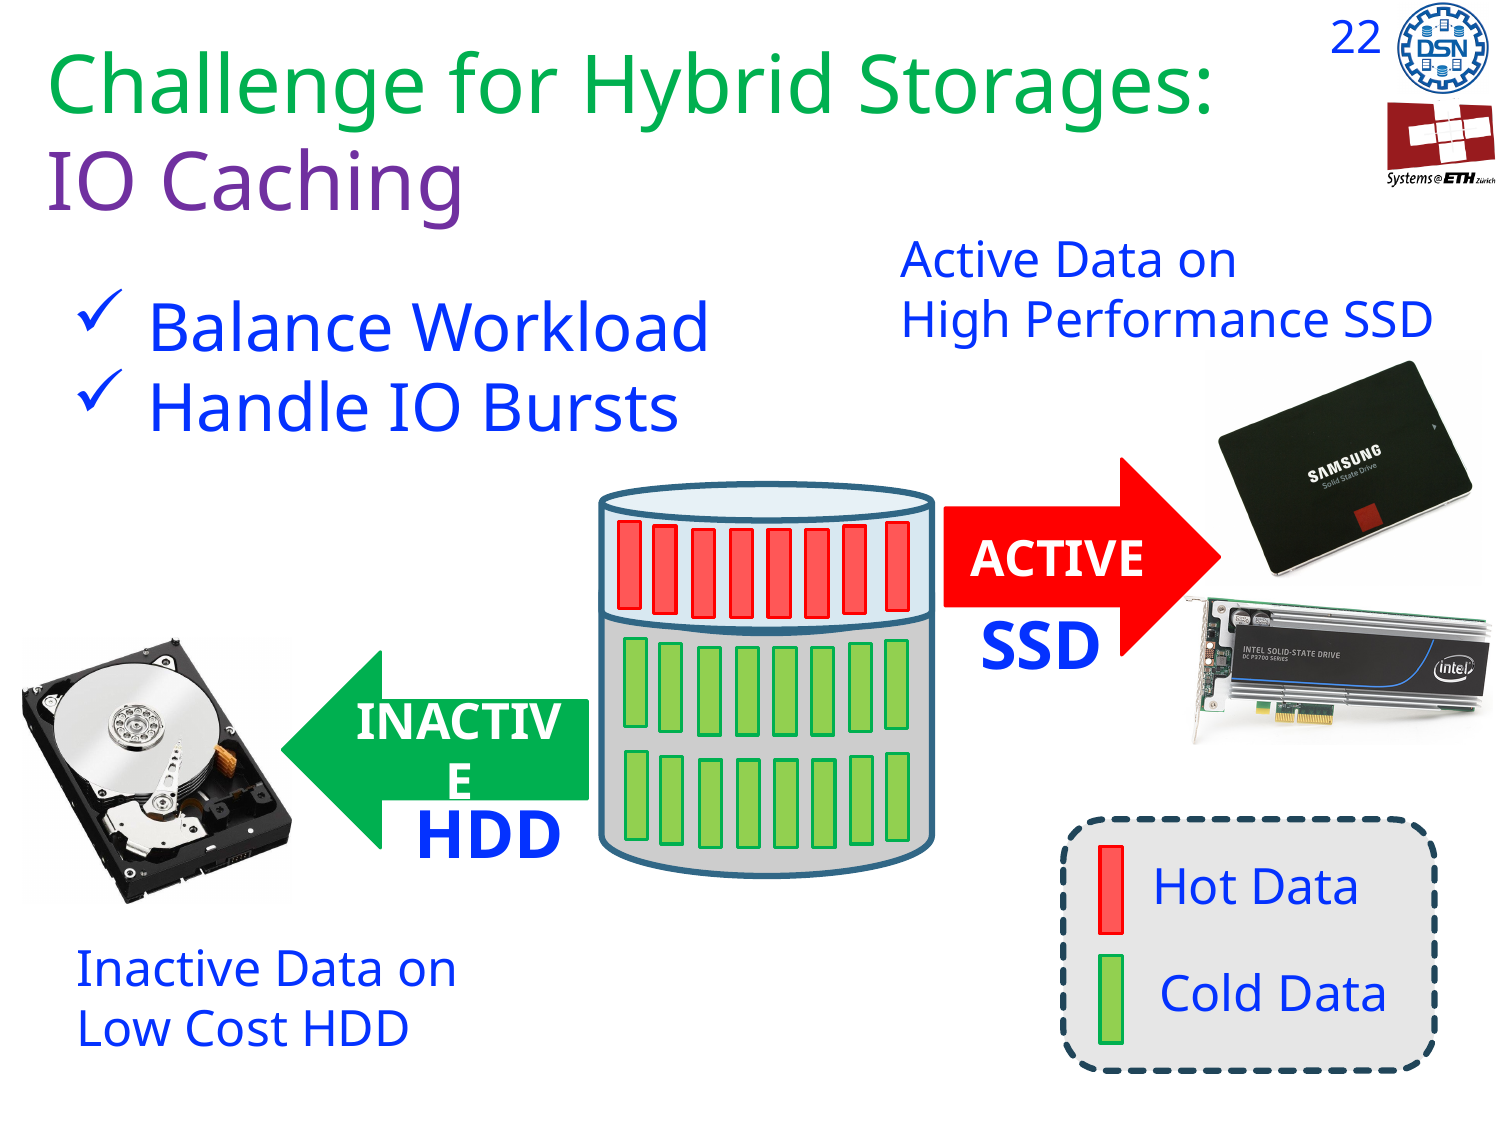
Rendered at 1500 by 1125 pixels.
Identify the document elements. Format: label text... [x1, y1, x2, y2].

text_box Inactive Data on Low Cost HDD [61, 928, 475, 1064]
text_box [811, 758, 837, 849]
text_box Hot Data [1137, 847, 1376, 922]
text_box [604, 486, 929, 518]
text_box [773, 758, 799, 849]
text_box [848, 642, 873, 733]
text_box [623, 637, 648, 728]
text_box INACTIVE [297, 650, 589, 850]
text_box [1098, 954, 1124, 1045]
text_box HDD [399, 784, 580, 880]
text_box [772, 646, 798, 737]
text_box [617, 520, 642, 610]
text_box [842, 524, 867, 615]
text_box [735, 646, 760, 737]
text_box [729, 528, 754, 619]
picture [1397, 2, 1489, 94]
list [1182, 593, 1493, 745]
text_box [652, 524, 678, 615]
text_box [885, 752, 910, 842]
text_box Cold Data [1144, 953, 1404, 1029]
text_box [884, 639, 909, 730]
text_box SSD [965, 595, 1118, 691]
text_box [698, 758, 723, 849]
text_box [736, 758, 761, 849]
text_box [804, 528, 830, 619]
text_box [1098, 845, 1124, 935]
text_box [600, 613, 934, 878]
text_box Balance Workload Handle IO Bursts [57, 277, 728, 453]
text_box [658, 642, 683, 733]
text_box [600, 482, 934, 632]
text_box [659, 755, 684, 846]
picture [1205, 350, 1483, 587]
text_box [624, 750, 649, 841]
text_box [849, 755, 874, 846]
text_box [766, 528, 792, 619]
text_box [810, 646, 835, 737]
picture [1380, 95, 1500, 197]
text_box [885, 521, 910, 612]
text_box ACTIVE [943, 457, 1199, 657]
text_box [691, 528, 716, 619]
title Challenge for Hybrid Storages: IO Caching [31, 24, 1274, 254]
text_box Active Data on High Performance SSD [885, 220, 1451, 355]
text_box [1061, 817, 1437, 1073]
picture [22, 637, 292, 904]
text_box [697, 646, 722, 737]
